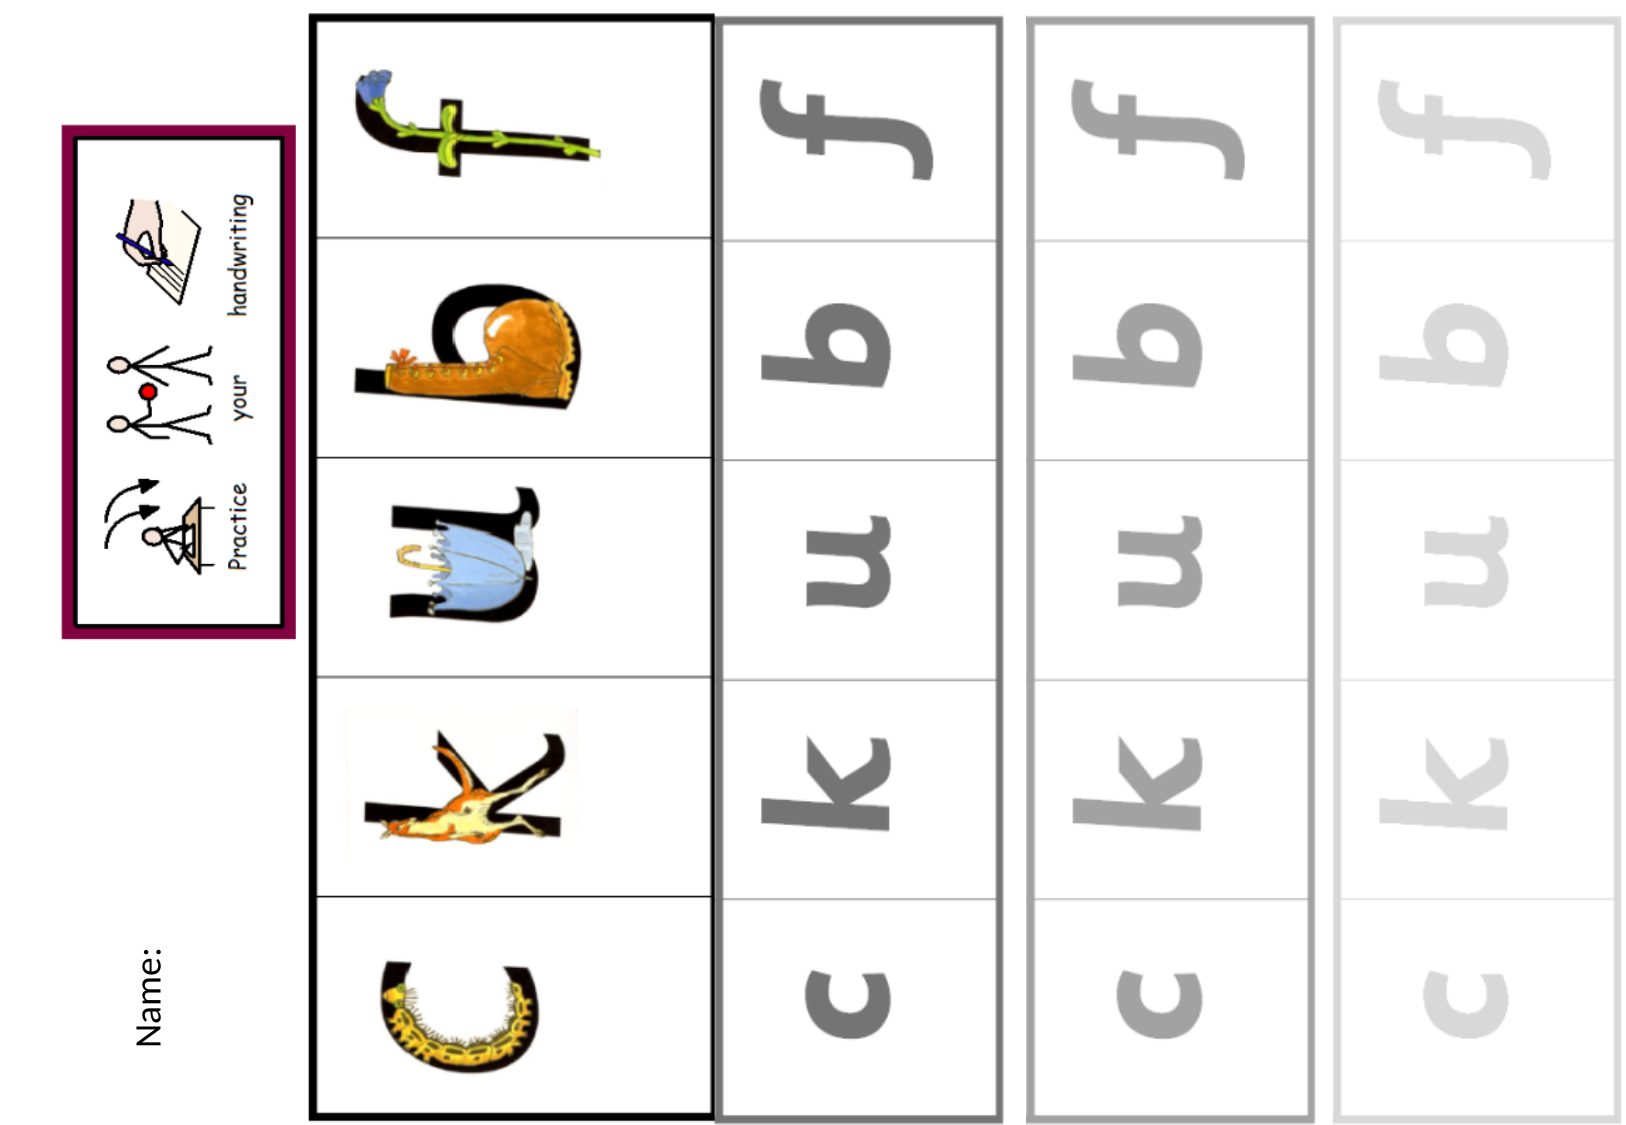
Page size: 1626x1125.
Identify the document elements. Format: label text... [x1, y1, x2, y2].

text_box Name: [115, 918, 176, 1064]
picture [0, 6, 1625, 1125]
